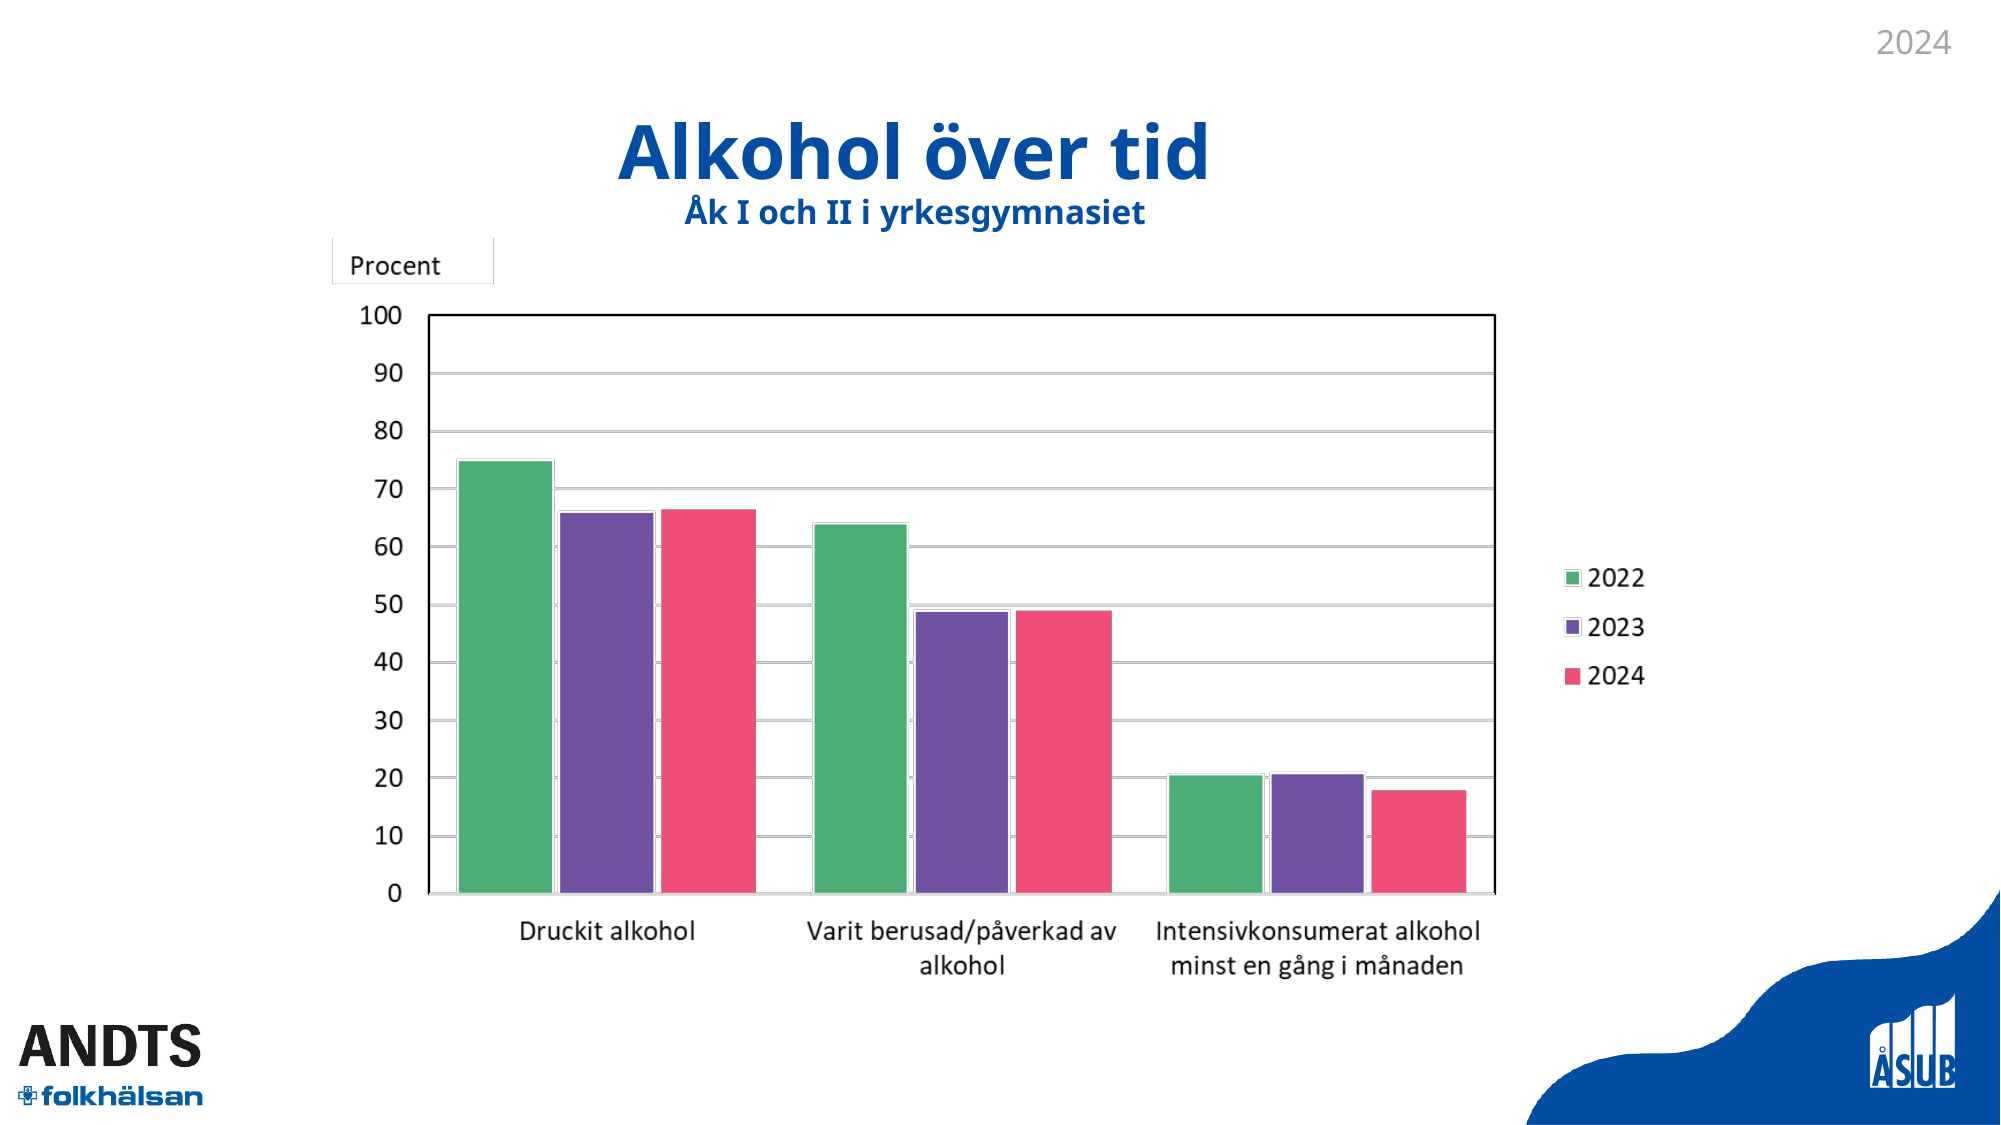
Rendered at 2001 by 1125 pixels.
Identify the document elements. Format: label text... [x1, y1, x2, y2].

picture [0, 1001, 220, 1125]
title Alkohol över tid Åk I och II i yrkesgymnasiet [125, 107, 1706, 279]
picture [330, 238, 2000, 1125]
